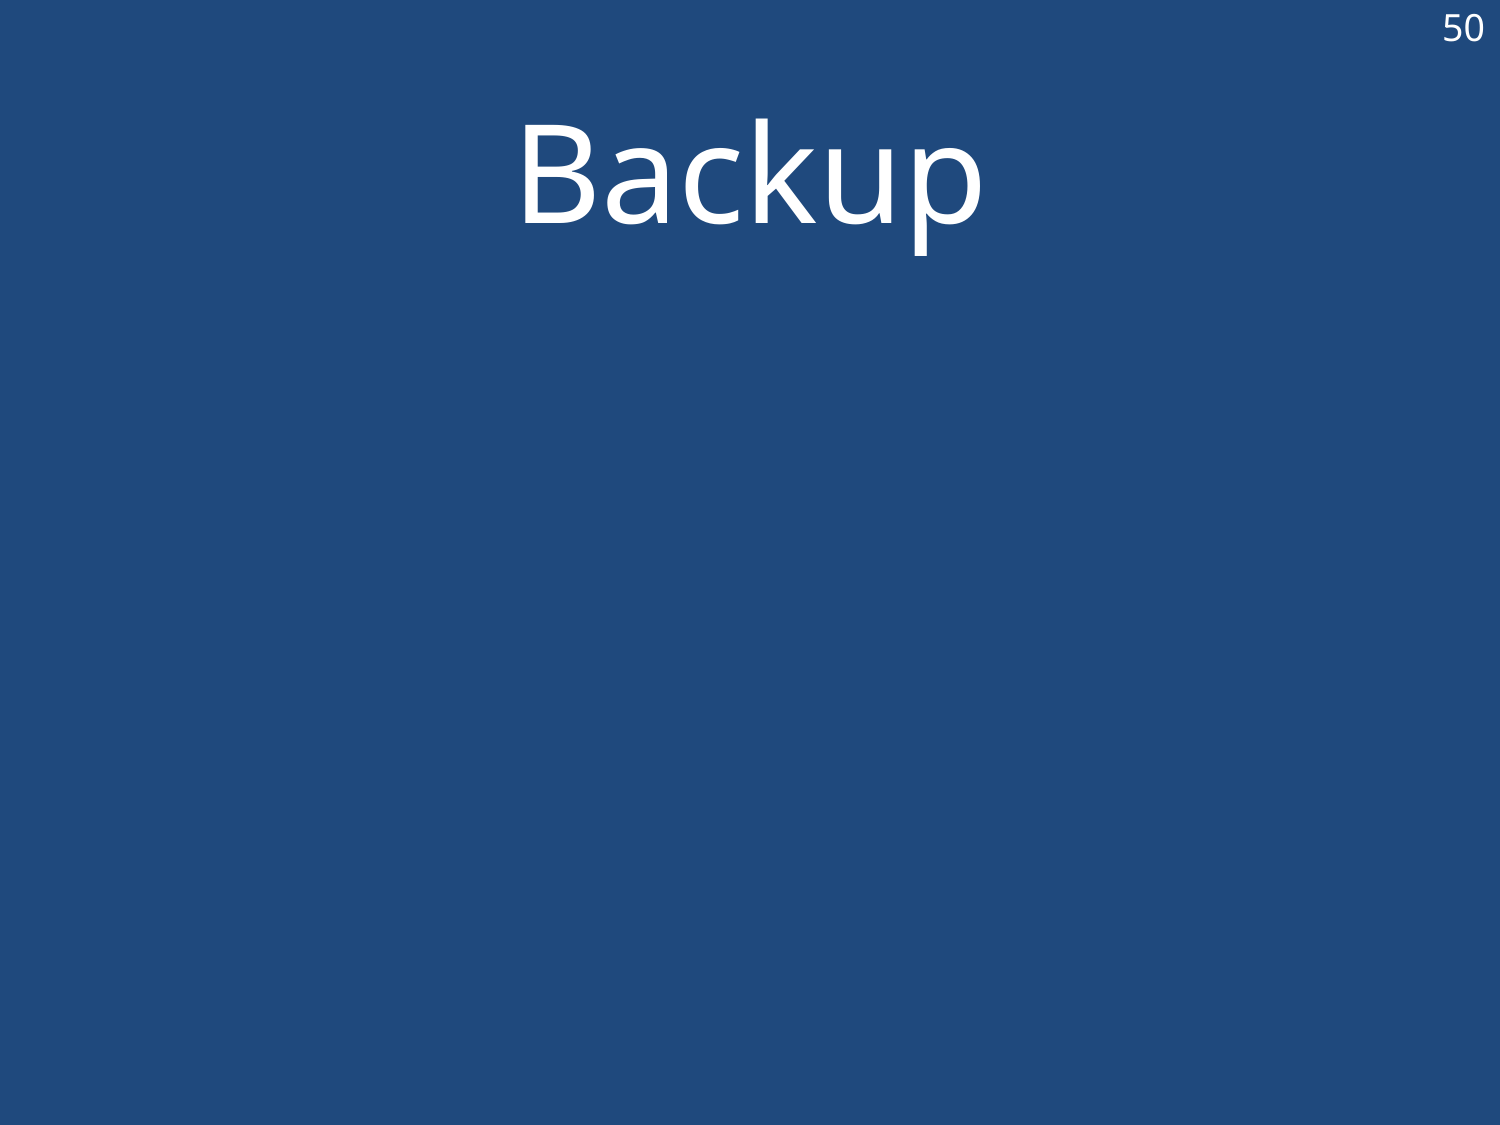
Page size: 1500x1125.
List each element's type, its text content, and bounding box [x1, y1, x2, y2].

slide_number 50 [1149, 0, 1500, 60]
title Backup [75, 75, 1425, 263]
